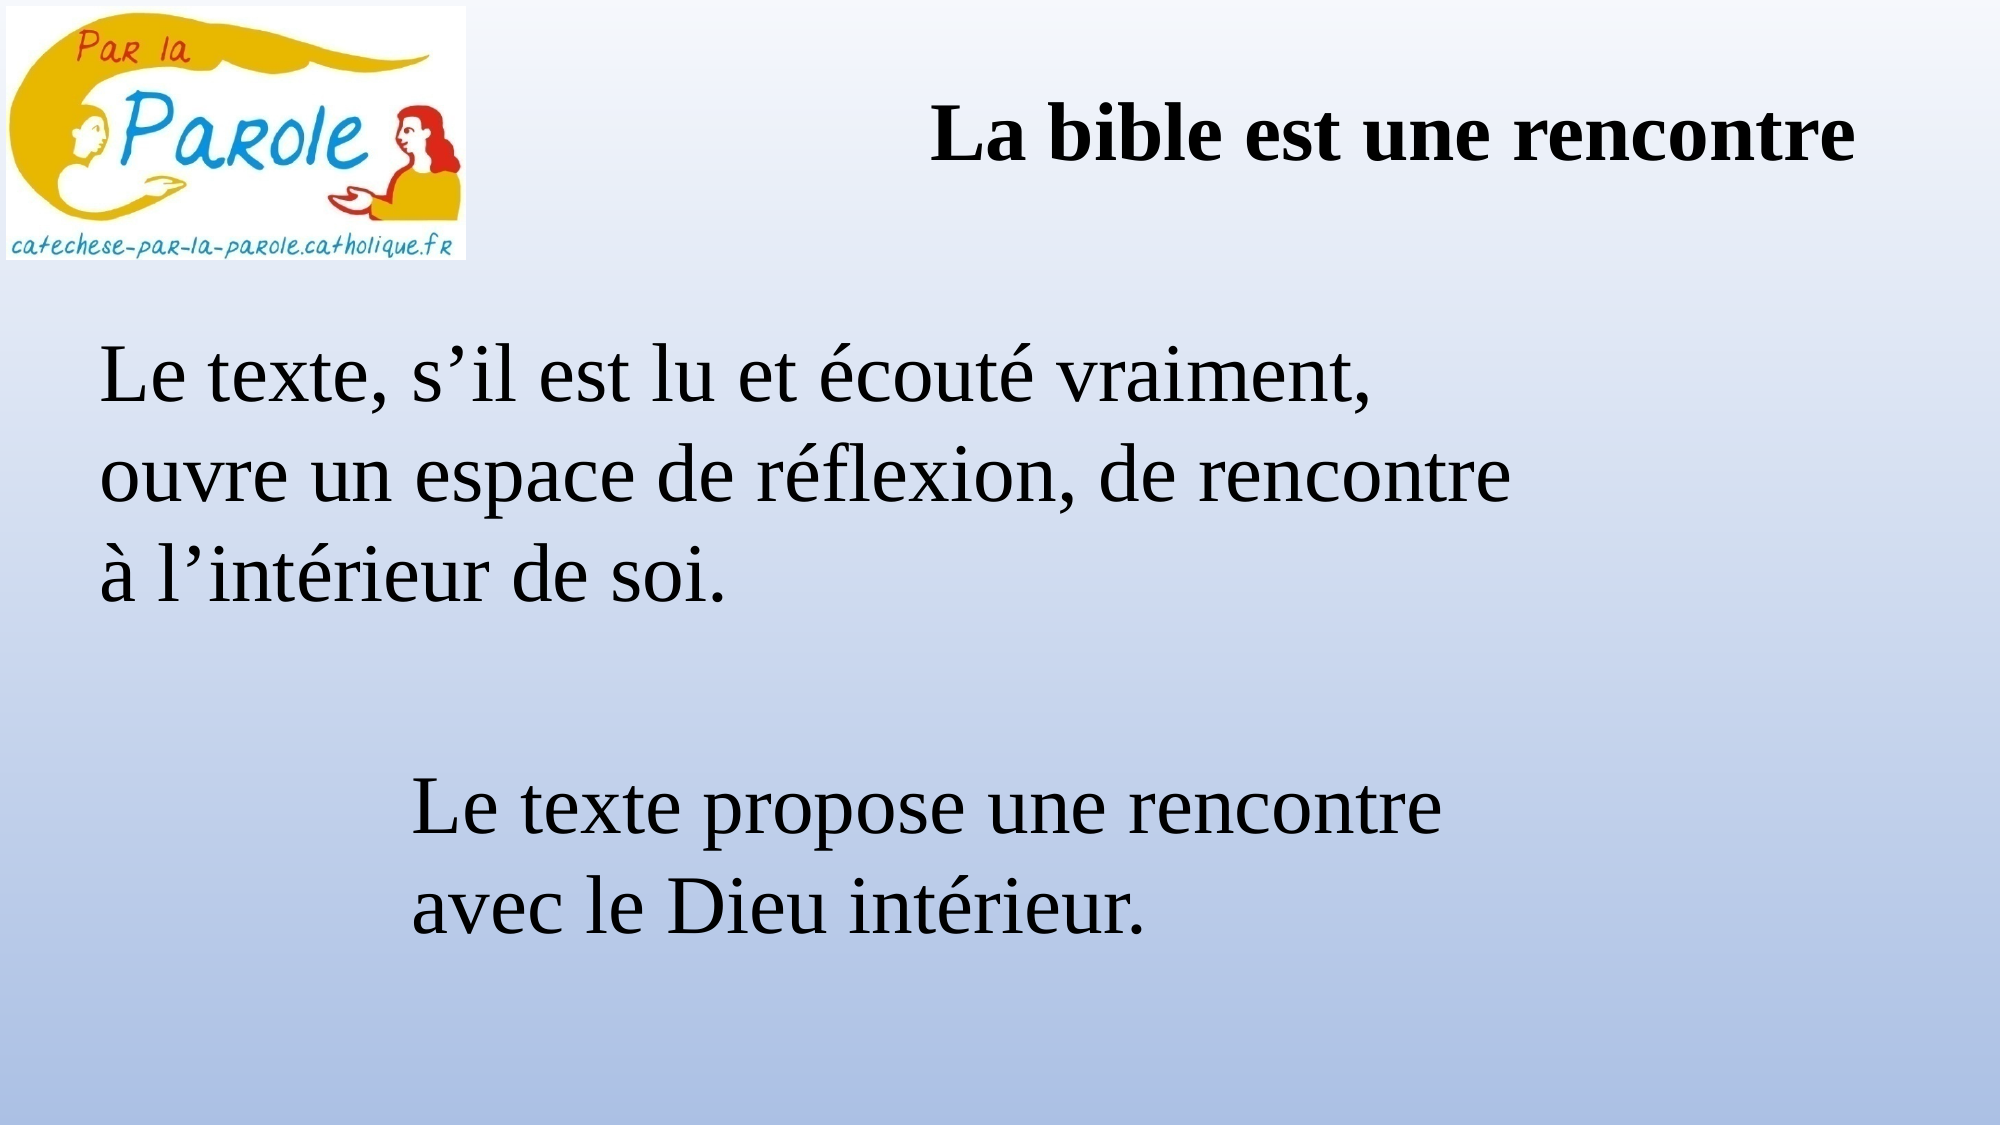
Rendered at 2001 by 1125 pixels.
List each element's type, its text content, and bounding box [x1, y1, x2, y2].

text_box Le texte, s’il est lu et écouté vraiment, ouvre un espace de réflexion, de rencontre à l’intérieur de soi. [84, 310, 1805, 625]
picture [6, 6, 466, 260]
text_box La bible est une rencontre [915, 54, 1916, 185]
text_box Le texte propose une rencontre avec le Dieu intérieur. [397, 742, 1589, 958]
